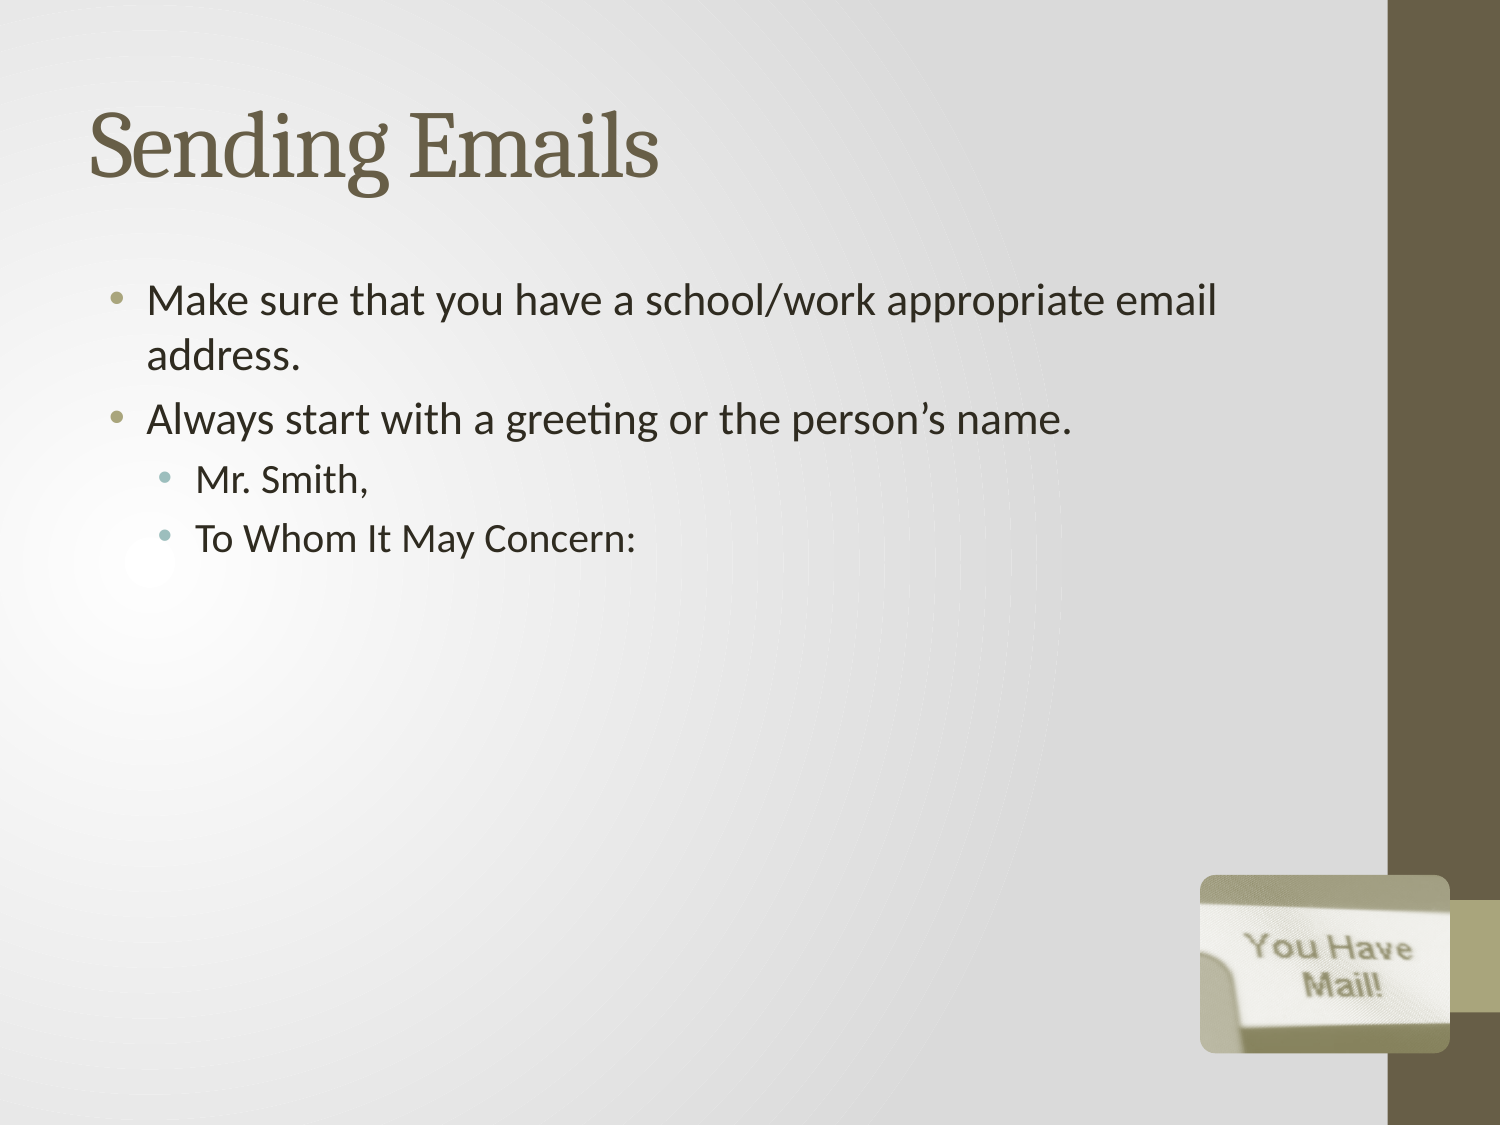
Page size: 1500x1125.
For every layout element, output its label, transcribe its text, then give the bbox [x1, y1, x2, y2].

list Make sure that you have a school/work appropriate email address. Always start with a greeting or the person’s name. Mr. Smith, To Whom It May Concern: [75, 262, 1325, 1050]
title Sending Emails [75, 45, 1325, 233]
picture [1199, 874, 1451, 1054]
